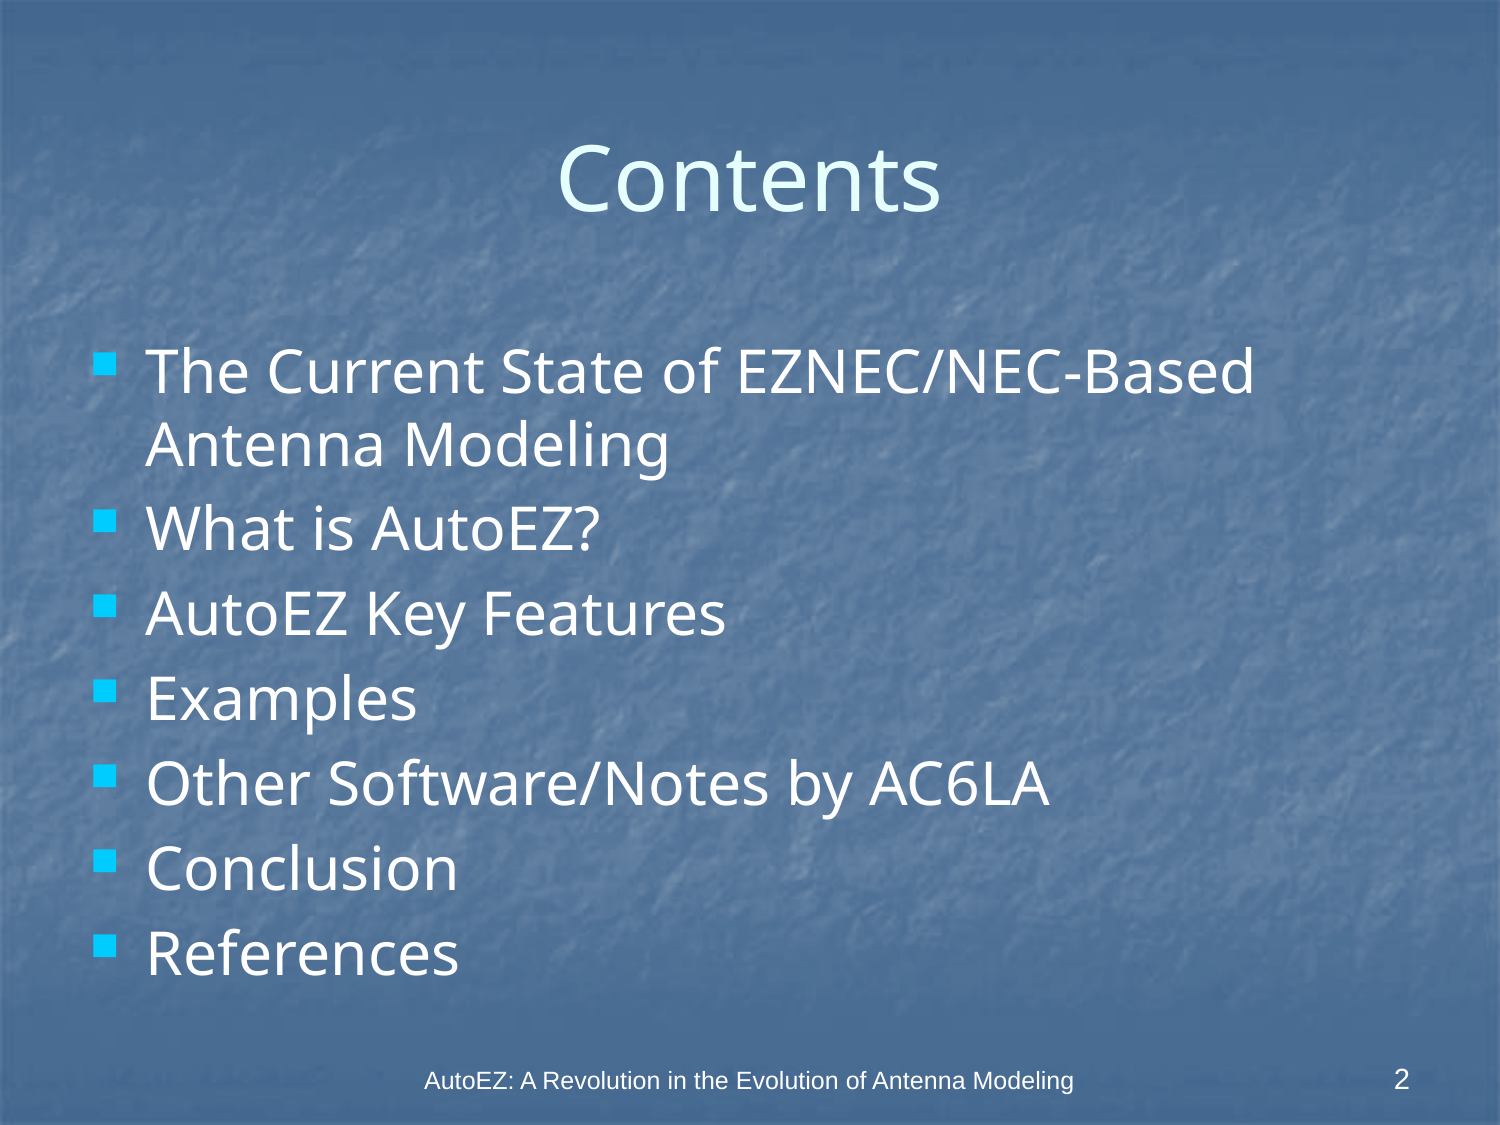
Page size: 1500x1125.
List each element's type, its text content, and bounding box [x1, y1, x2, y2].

title Contents [75, 62, 1425, 288]
footer AutoEZ: A Revolution in the Evolution of Antenna Modeling [275, 1024, 1225, 1103]
list The Current State of EZNEC/NEC-Based Antenna Modeling What is AutoEZ? AutoEZ Key Features Examples Other Software/Notes by AC6LA Conclusion References [75, 324, 1425, 1000]
slide_number 2 [1250, 1024, 1425, 1103]
